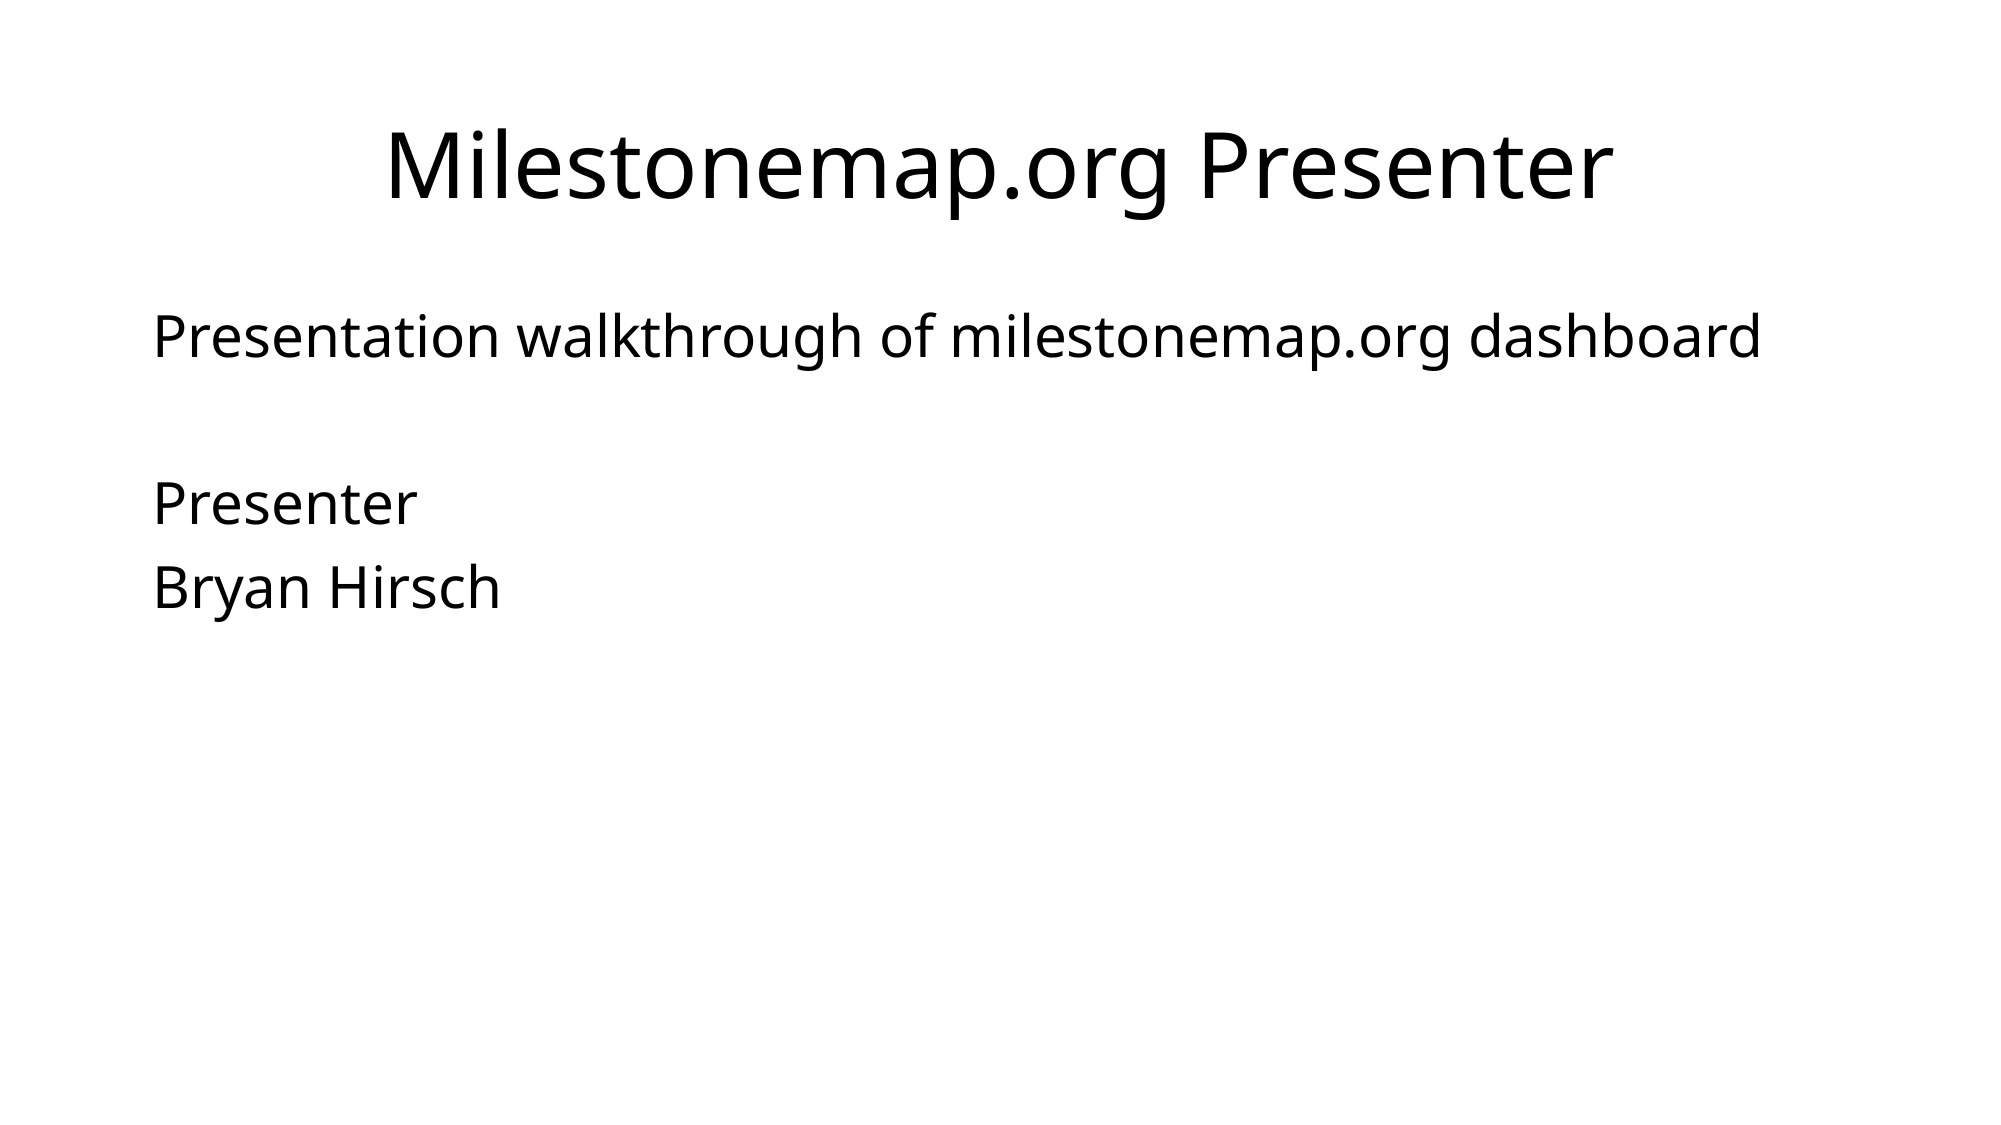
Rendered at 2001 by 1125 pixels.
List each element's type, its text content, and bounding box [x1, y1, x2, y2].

list Presentation walkthrough of milestonemap.org dashboard Presenter Bryan Hirsch [137, 299, 1863, 1014]
title Milestonemap.org Presenter [137, 59, 1863, 278]
